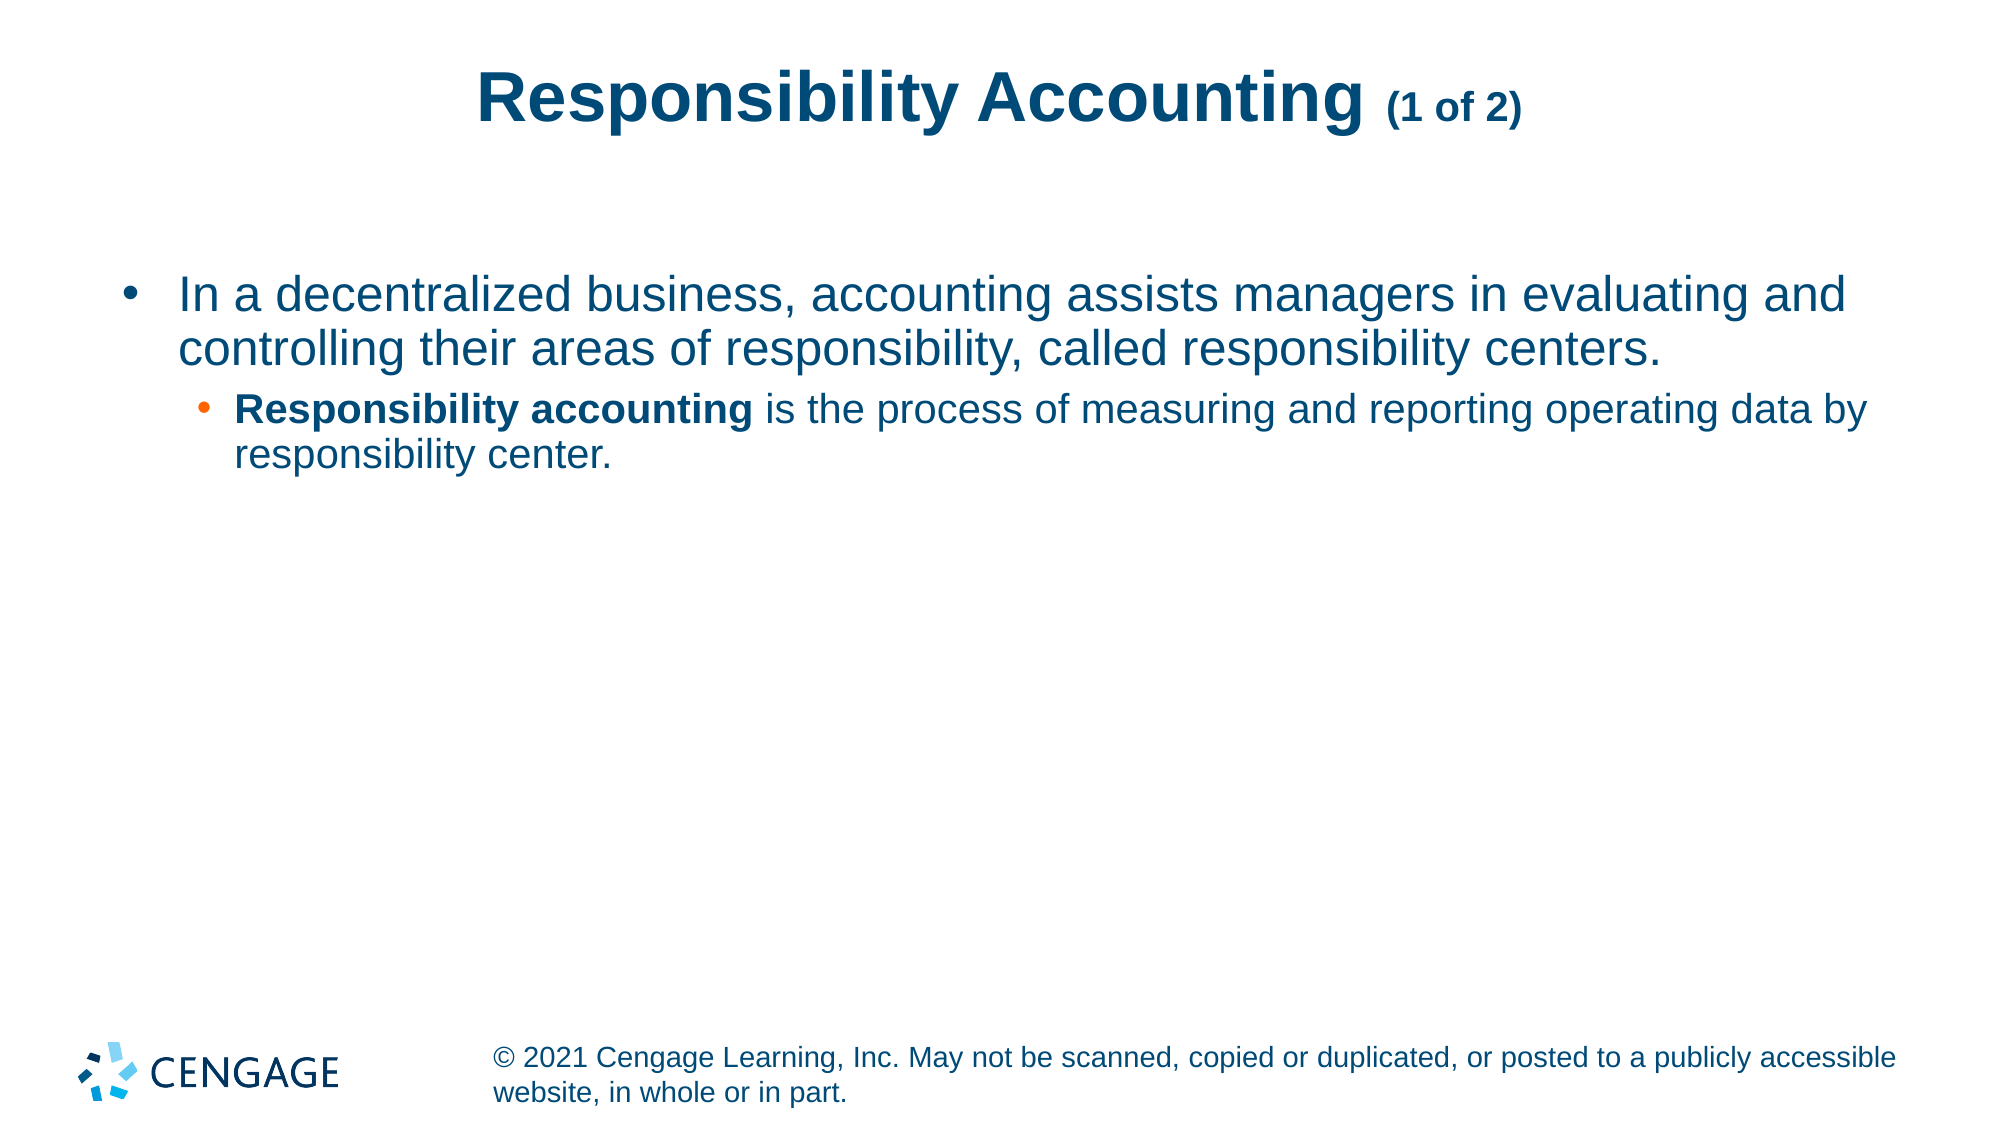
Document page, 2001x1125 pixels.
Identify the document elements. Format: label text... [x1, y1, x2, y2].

title Responsibility Accounting (1 of 2) [137, 59, 1863, 171]
list In a decentralized business, accounting assists managers in evaluating and controlling their areas of responsibility, called responsibility centers. Responsibility accounting is the process of measuring and reporting operating data by responsibility center. [121, 268, 1880, 990]
picture [78, 1042, 338, 1101]
